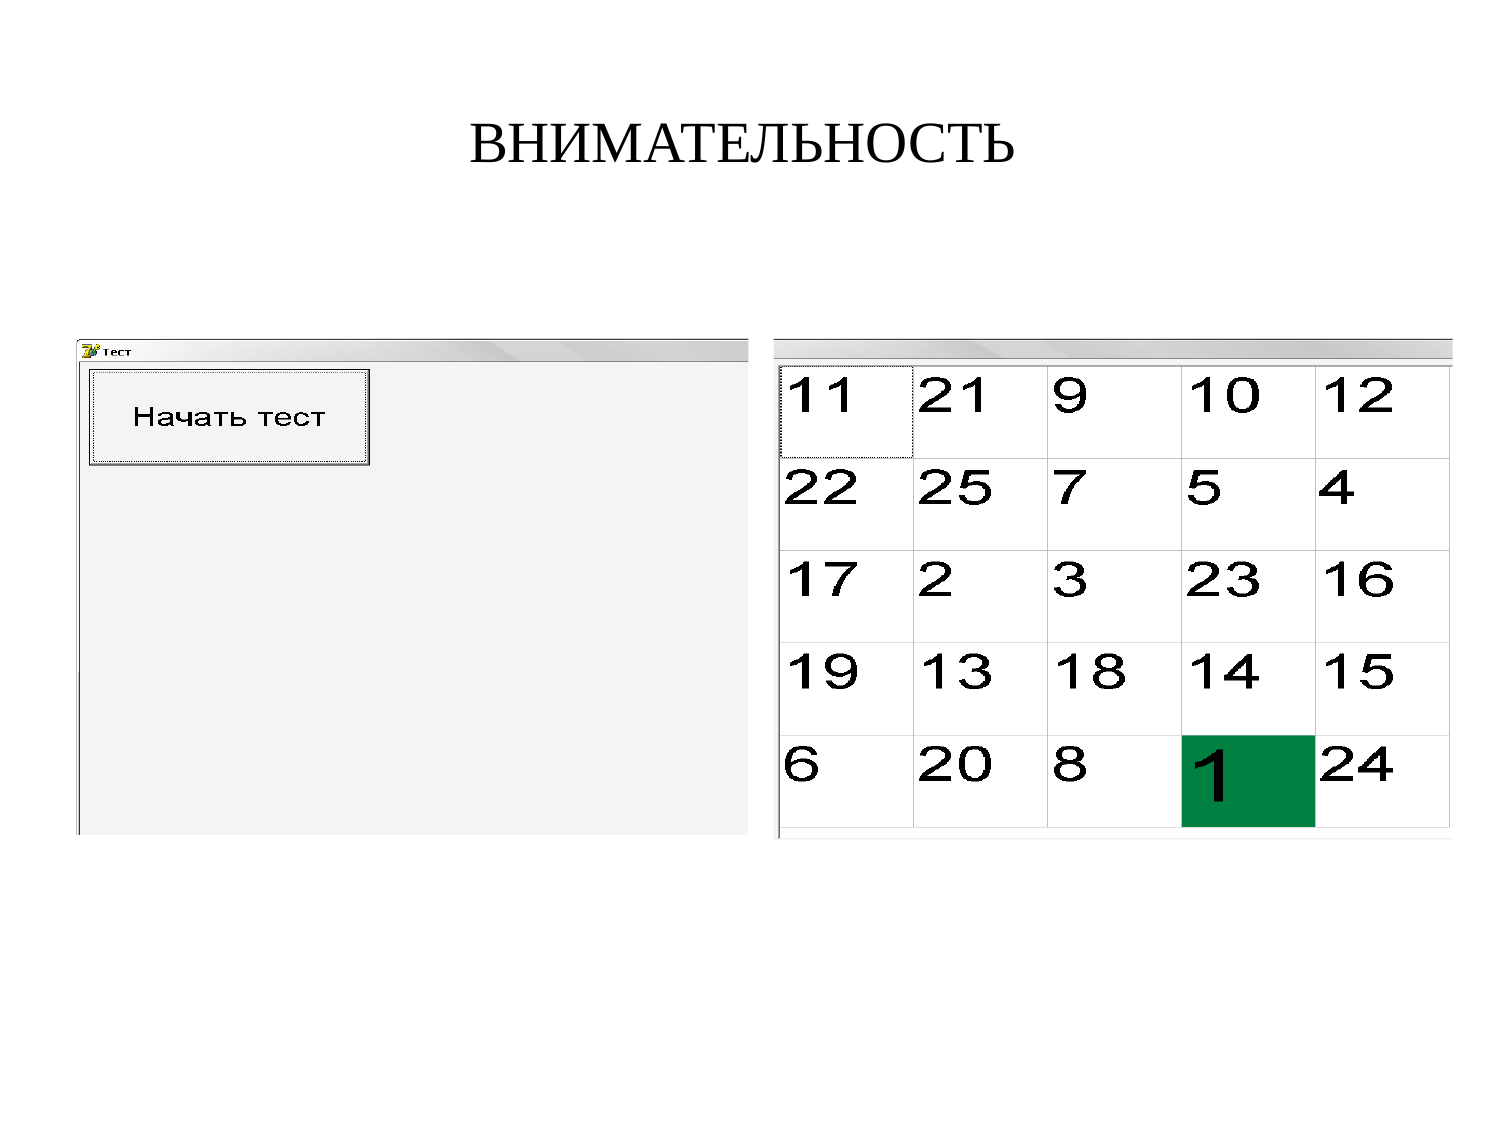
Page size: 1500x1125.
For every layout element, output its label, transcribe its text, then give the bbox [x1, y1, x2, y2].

picture [773, 337, 1453, 841]
title ВНИМАТЕЛЬНОСТЬ [75, 45, 1425, 233]
picture [76, 337, 749, 835]
